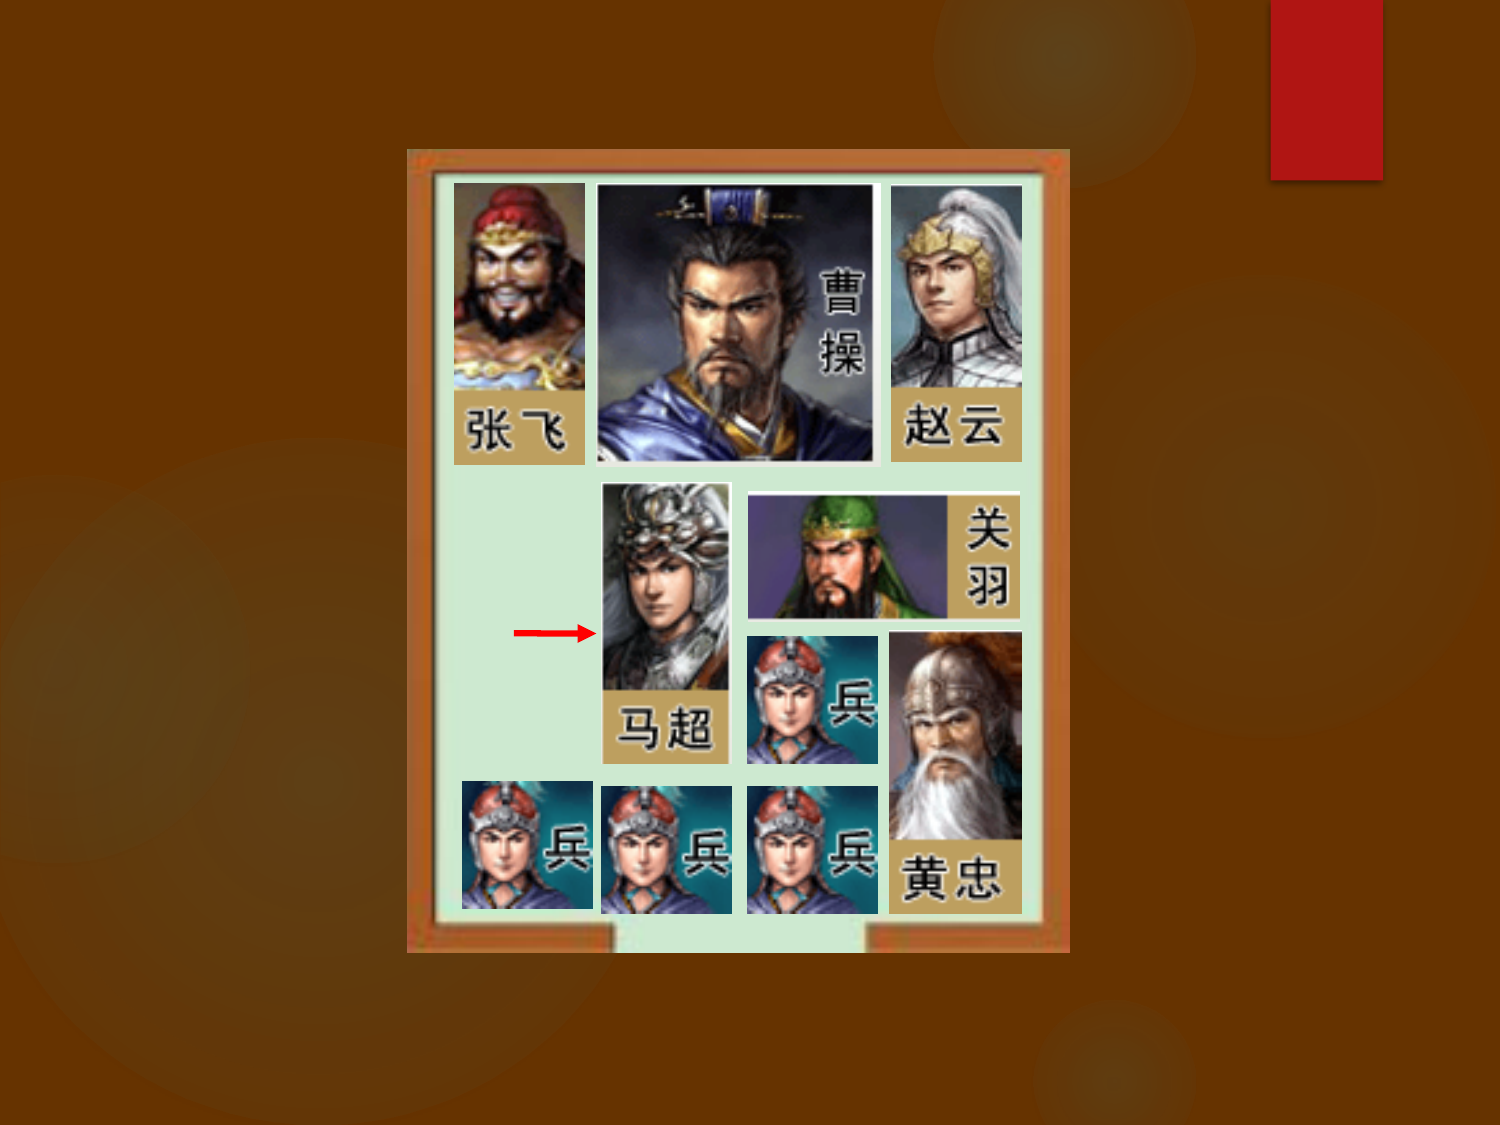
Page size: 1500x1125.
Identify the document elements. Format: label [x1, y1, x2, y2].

picture [407, 148, 1071, 953]
